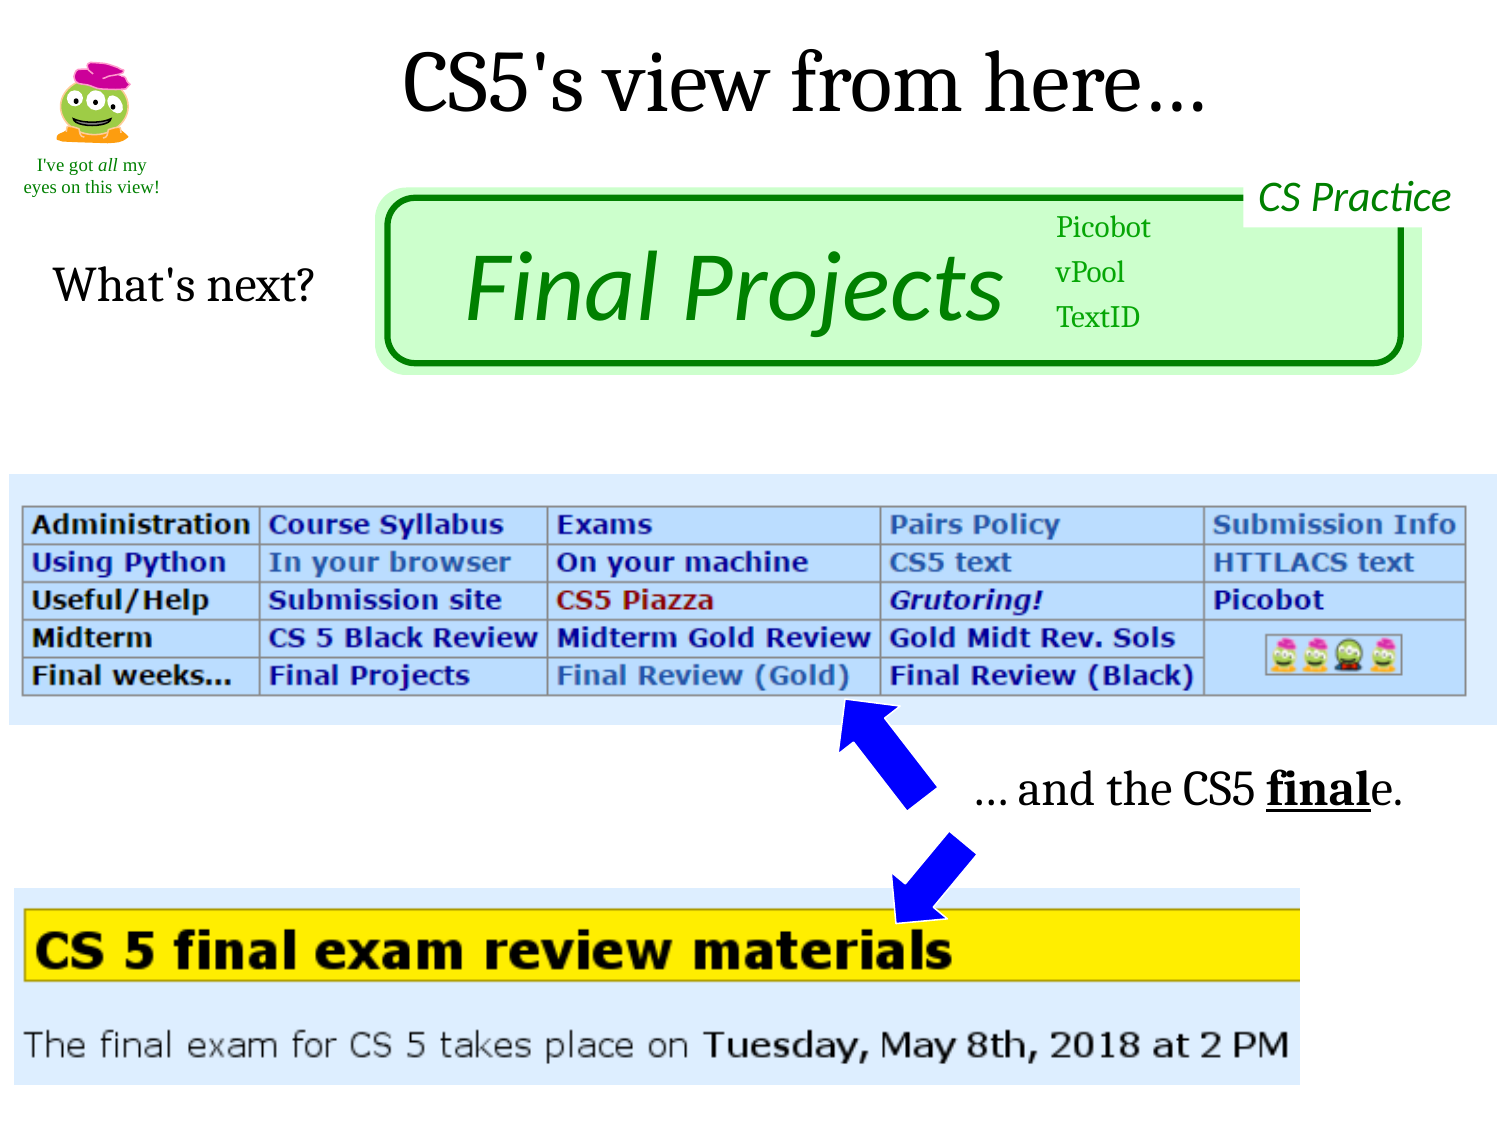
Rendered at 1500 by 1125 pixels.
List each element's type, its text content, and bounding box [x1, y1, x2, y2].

text_box [891, 830, 978, 886]
picture [9, 474, 1497, 726]
text_box What's next? [37, 244, 348, 320]
text_box CS Practice [1243, 160, 1485, 228]
text_box [387, 197, 1401, 364]
text_box Picobot vPool TextID [1041, 207, 1167, 341]
text_box [375, 187, 1422, 376]
text_box I've got all my eyes on this view! [3, 144, 180, 205]
picture [14, 888, 1301, 1085]
text_box CS5's view from here… [212, 16, 1400, 136]
text_box [837, 734, 939, 812]
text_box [57, 62, 131, 143]
text_box … and the CS5 finale. [912, 748, 1418, 823]
